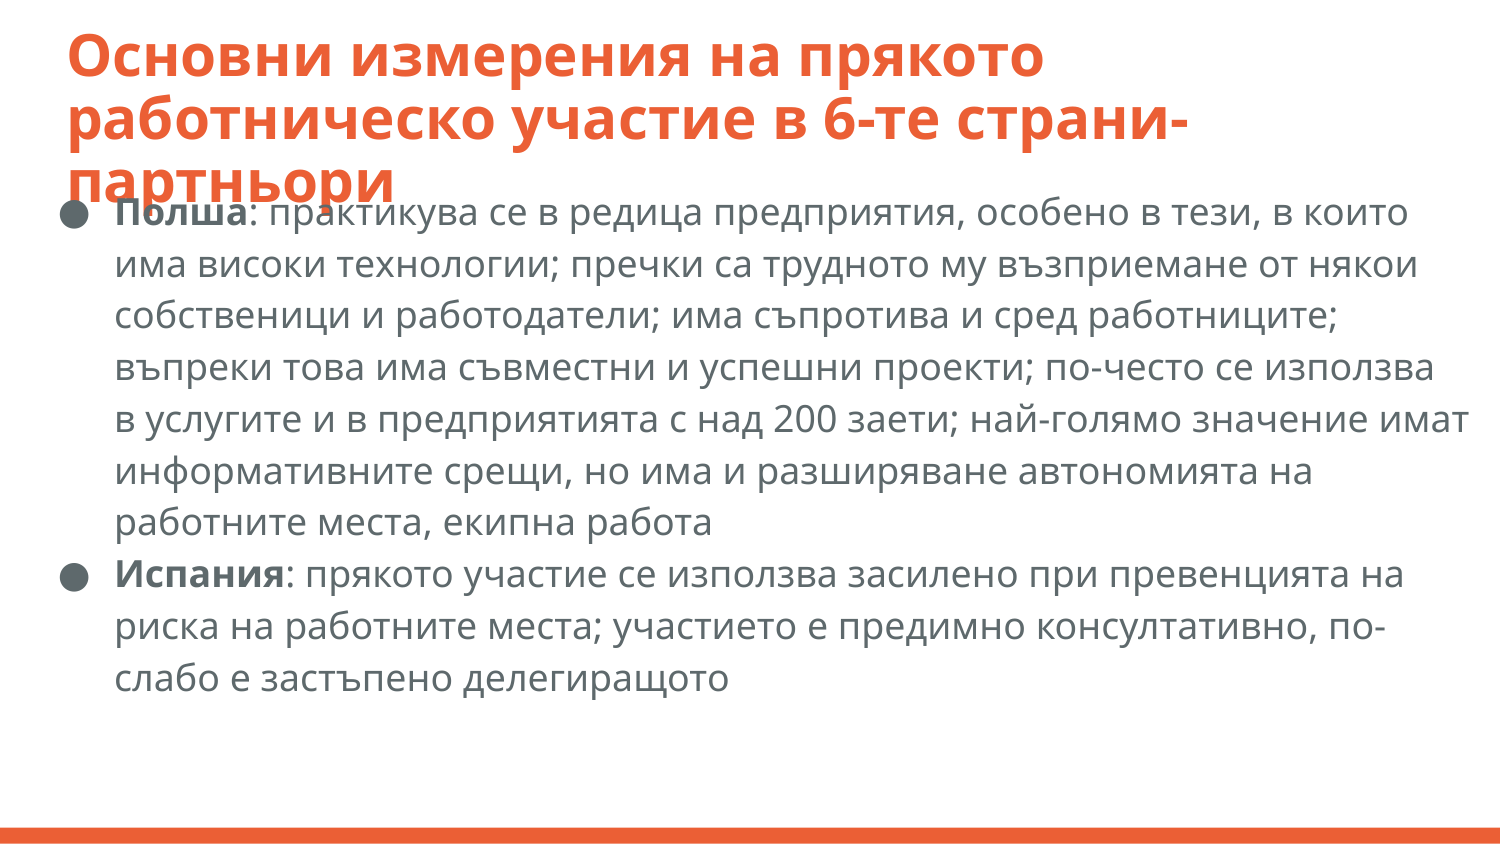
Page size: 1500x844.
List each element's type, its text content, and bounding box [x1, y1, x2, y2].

title Основни измерения на прякото работническо участие в 6-те страни-партньори [51, 11, 1449, 140]
list Полша: практикува се в редица предприятия, особено в тези, в които има високи технологии; пречки са трудното му възприемане от някои собственици и работодатели; има съпротива и сред работниците; въпреки това има съвместни и успешни проекти; по-често се използва в услугите и в предприятията с над 200 заети; най-голямо значение имат информативните срещи, но има и разширяване автономията на работните места, екипна работа Испания: прякото участие се използва засилено при превенцията на риска на работните места; участието е предимно консултативно, по-слабо е застъпено делегиращото [24, 166, 1487, 784]
